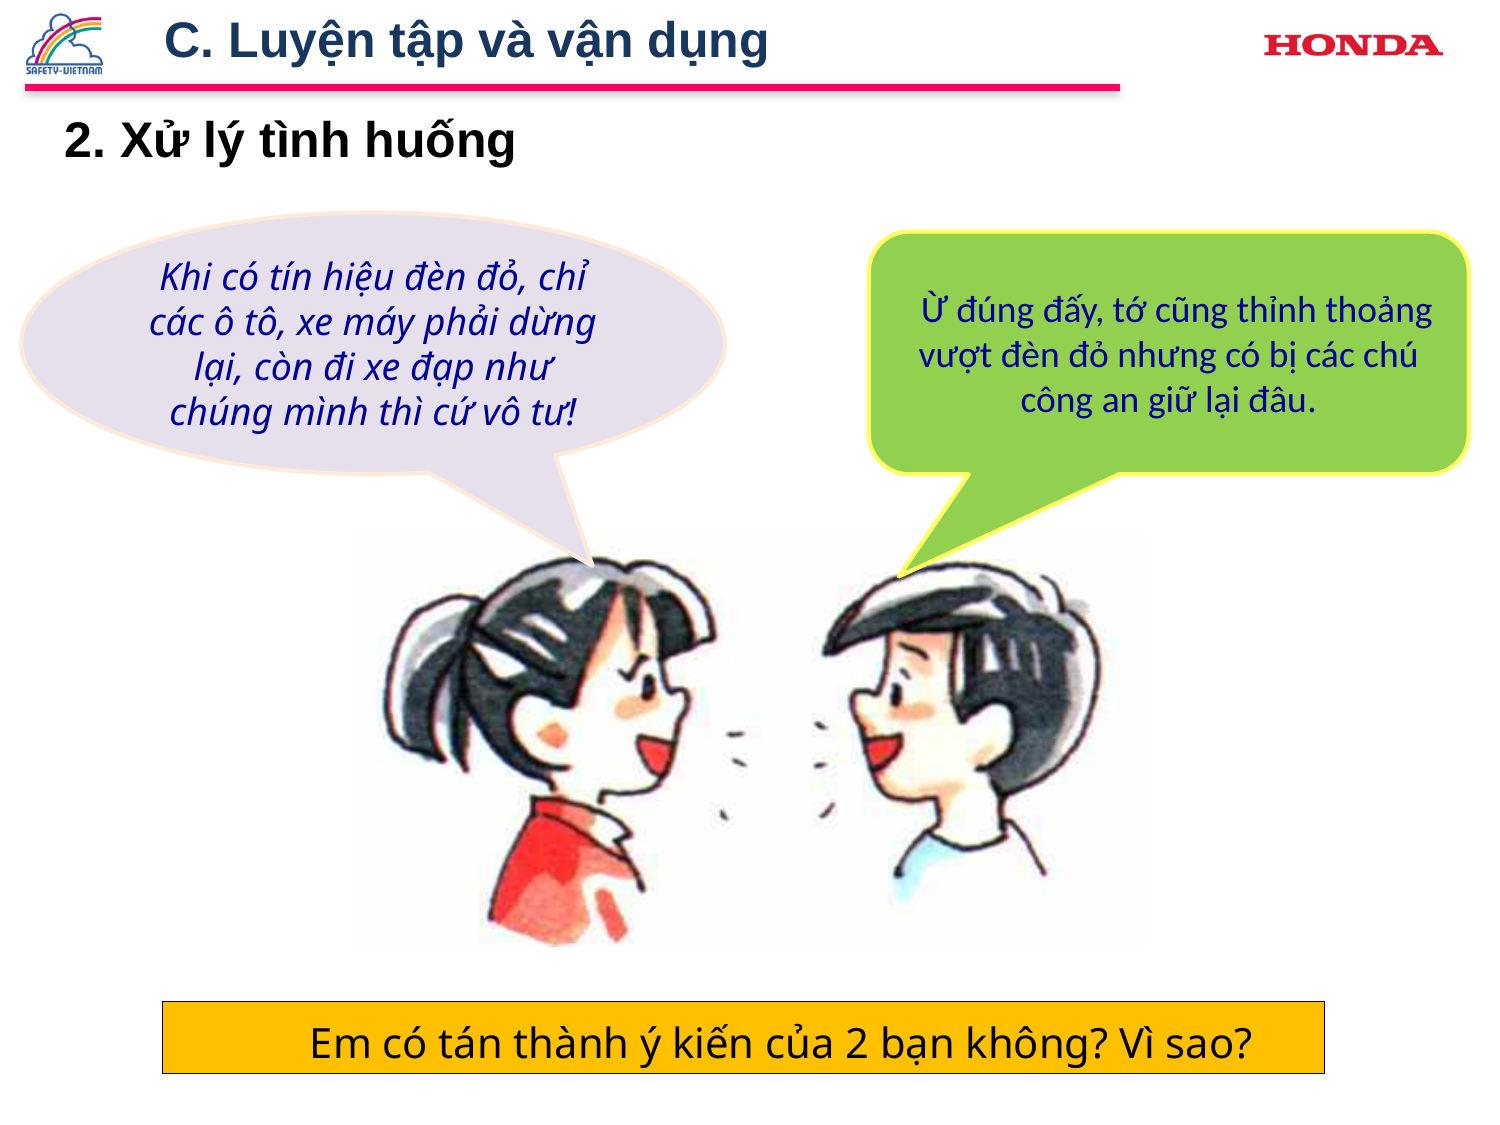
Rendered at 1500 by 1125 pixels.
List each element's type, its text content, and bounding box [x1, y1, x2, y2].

text_box Ừ đúng đấy, tớ cũng thỉnh thoảng vượt đèn đỏ nhưng có bị các chú công an giữ lại đâu. [866, 229, 1471, 533]
text_box 2. Xử lý tình huống [50, 99, 1450, 175]
picture [352, 534, 1148, 947]
text_box Khi có tín hiệu đèn đỏ, chỉ các ô tô, xe máy phải dừng lại, còn đi xe đạp như chúng mình thì cứ vô tư! [19, 210, 728, 533]
picture [1244, 14, 1463, 75]
text_box Em có tán thành ý kiến của 2 bạn không? Vì sao? [162, 1001, 1325, 1074]
text_box C. Luyện tập và vận dụng [149, 0, 1200, 75]
picture [24, 12, 104, 75]
